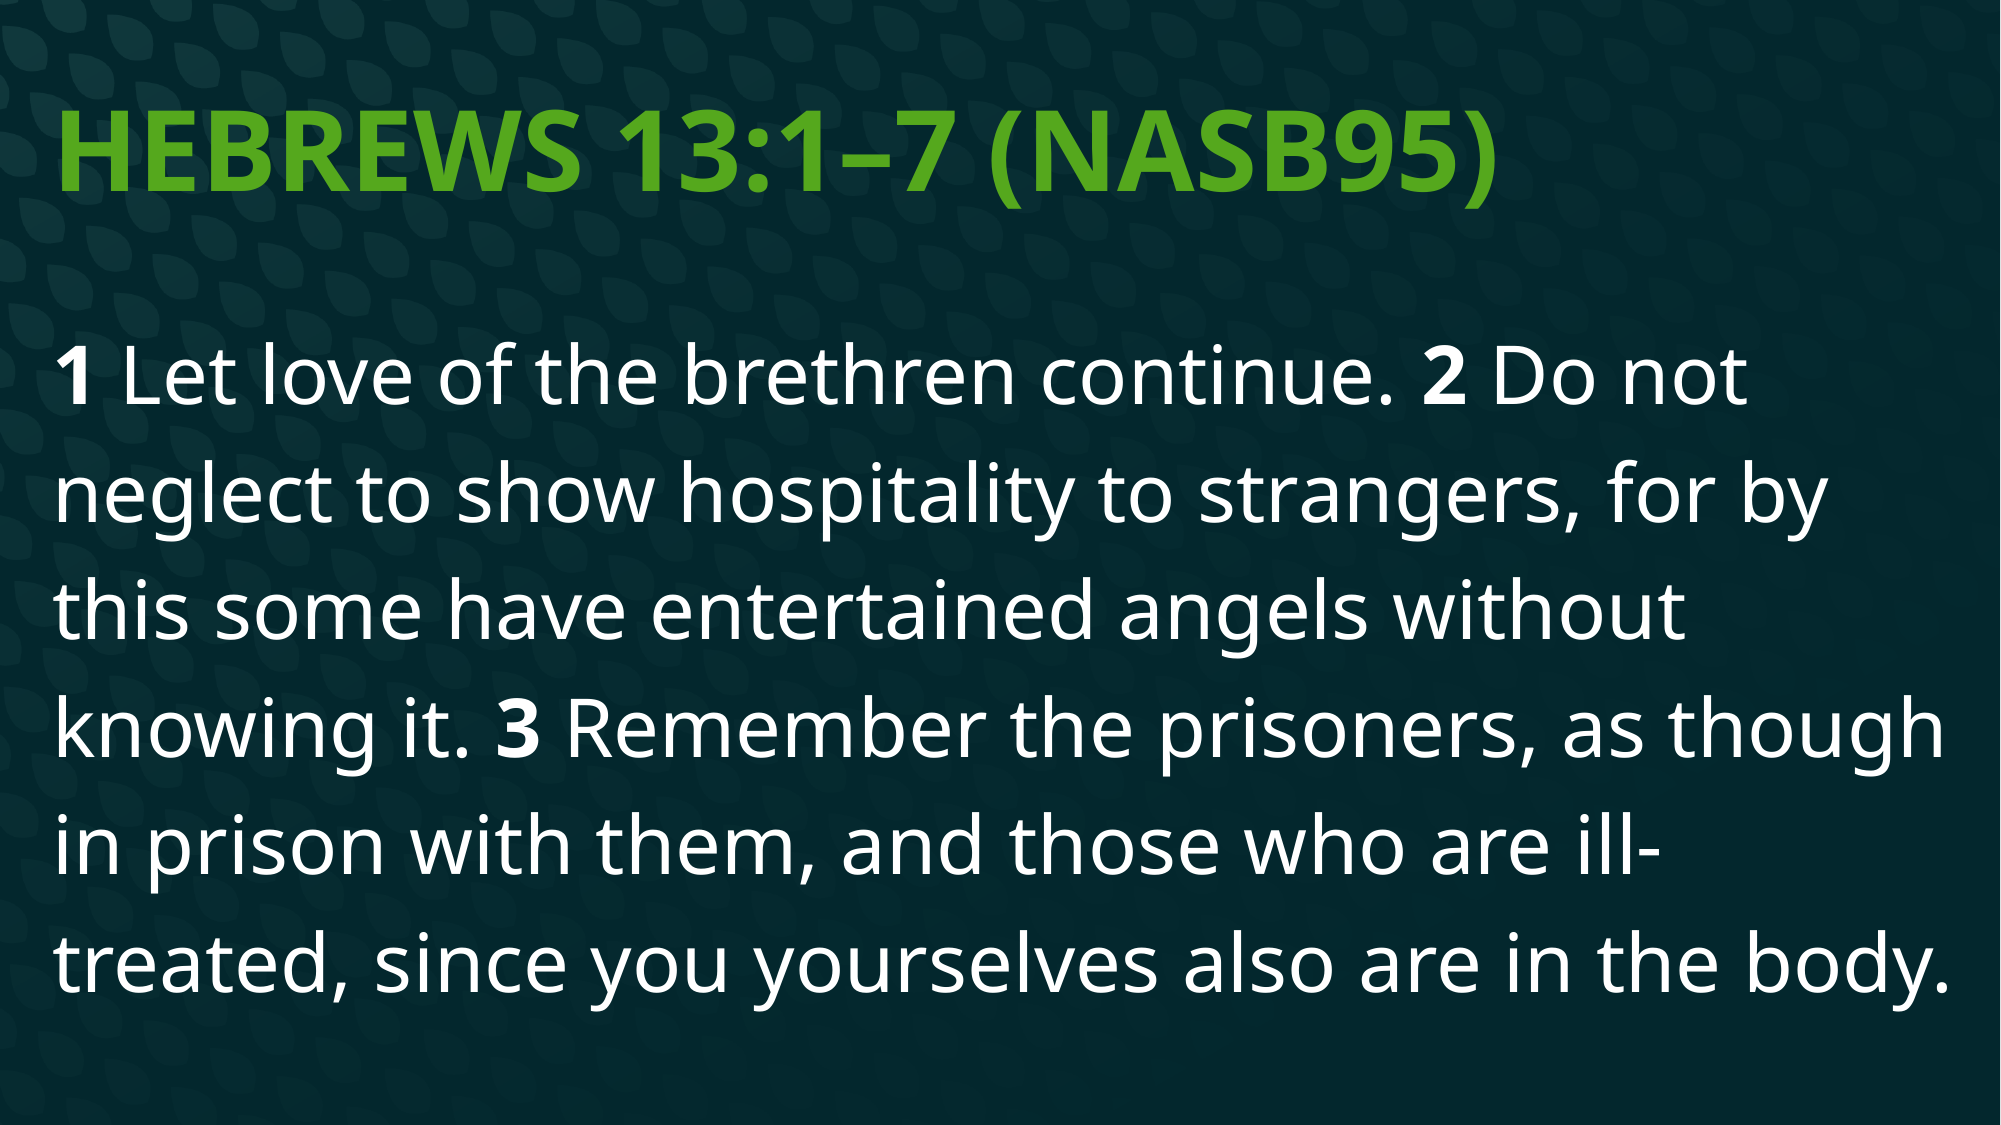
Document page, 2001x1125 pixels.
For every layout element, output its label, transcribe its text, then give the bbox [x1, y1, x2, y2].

title Hebrews 13:1–7 (NASB95) [37, 33, 1973, 276]
picture [0, 0, 2001, 1125]
list 1 Let love of the brethren continue. 2 Do not neglect to show hospitality to strangers, for by this some have entertained angels without knowing it. 3 Remember the prisoners, as though in prison with them, and those who are ill-treated, since you yourselves also are in the body. [37, 295, 1973, 1041]
